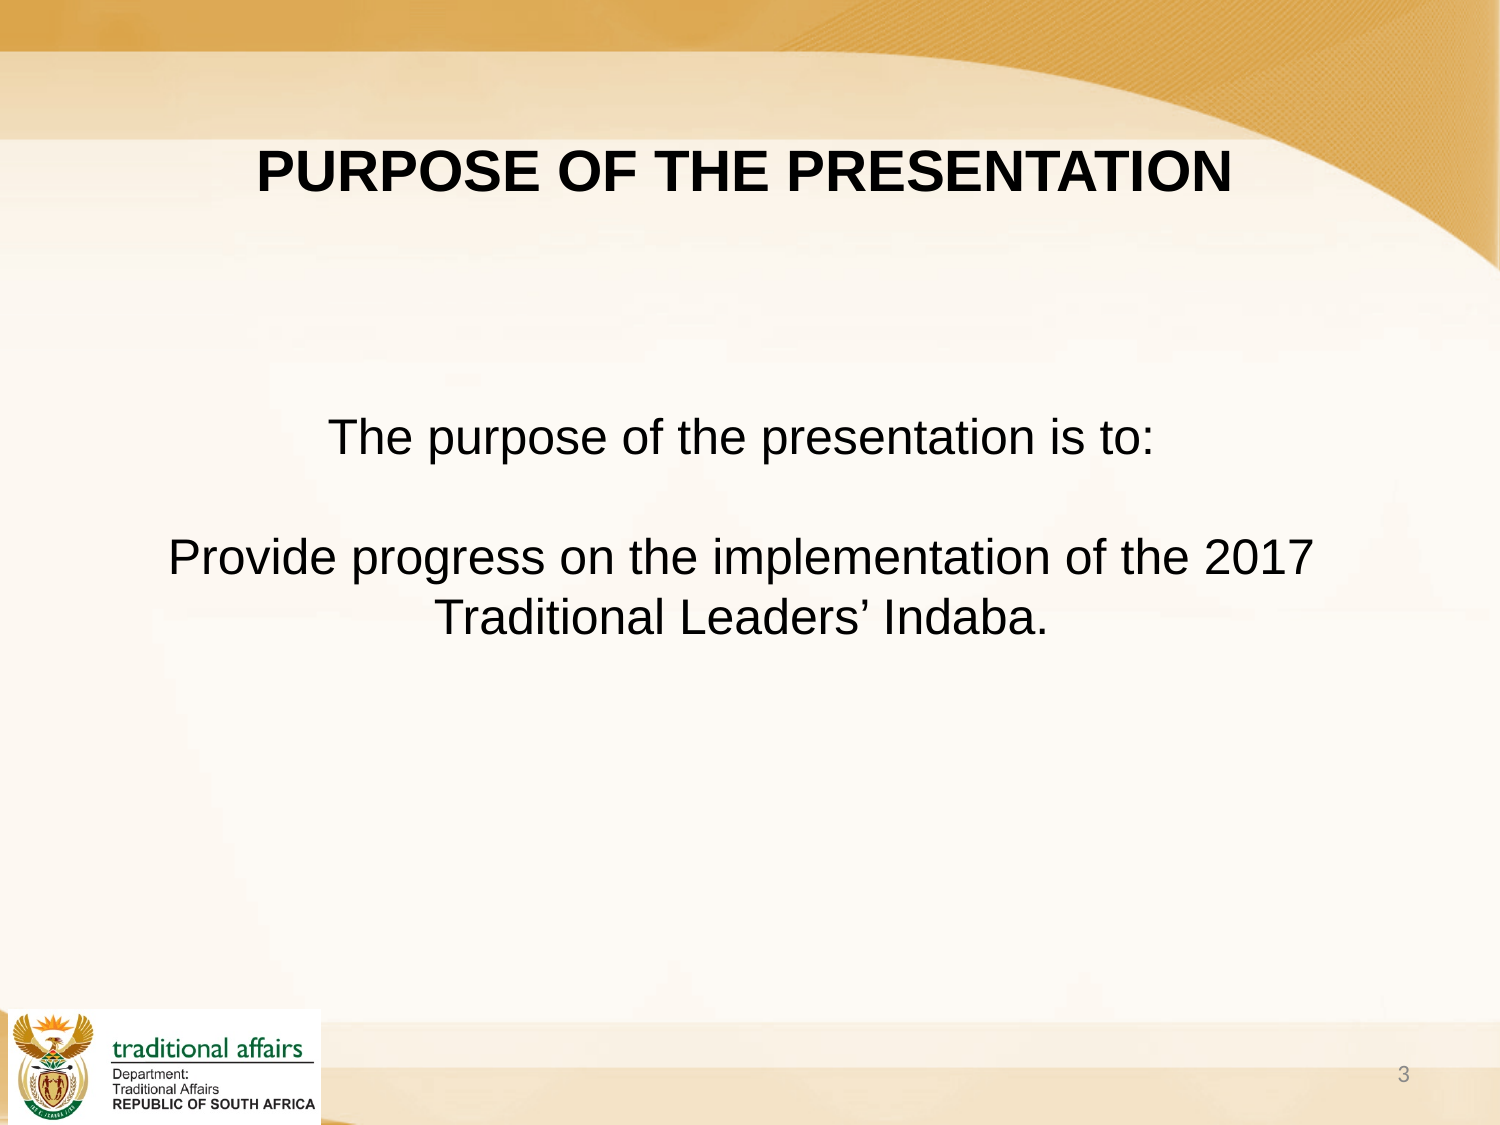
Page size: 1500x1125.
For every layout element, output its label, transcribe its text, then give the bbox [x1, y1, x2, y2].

picture [0, 0, 1500, 1125]
text_box PURPOSE OF THE PRESENTATION [8, 125, 1483, 211]
slide_number 3 [1074, 1042, 1425, 1103]
text_box The purpose of the presentation is to: Provide progress on the implementation of the 2017 Traditional Leaders’ Indaba. [0, 397, 1409, 772]
